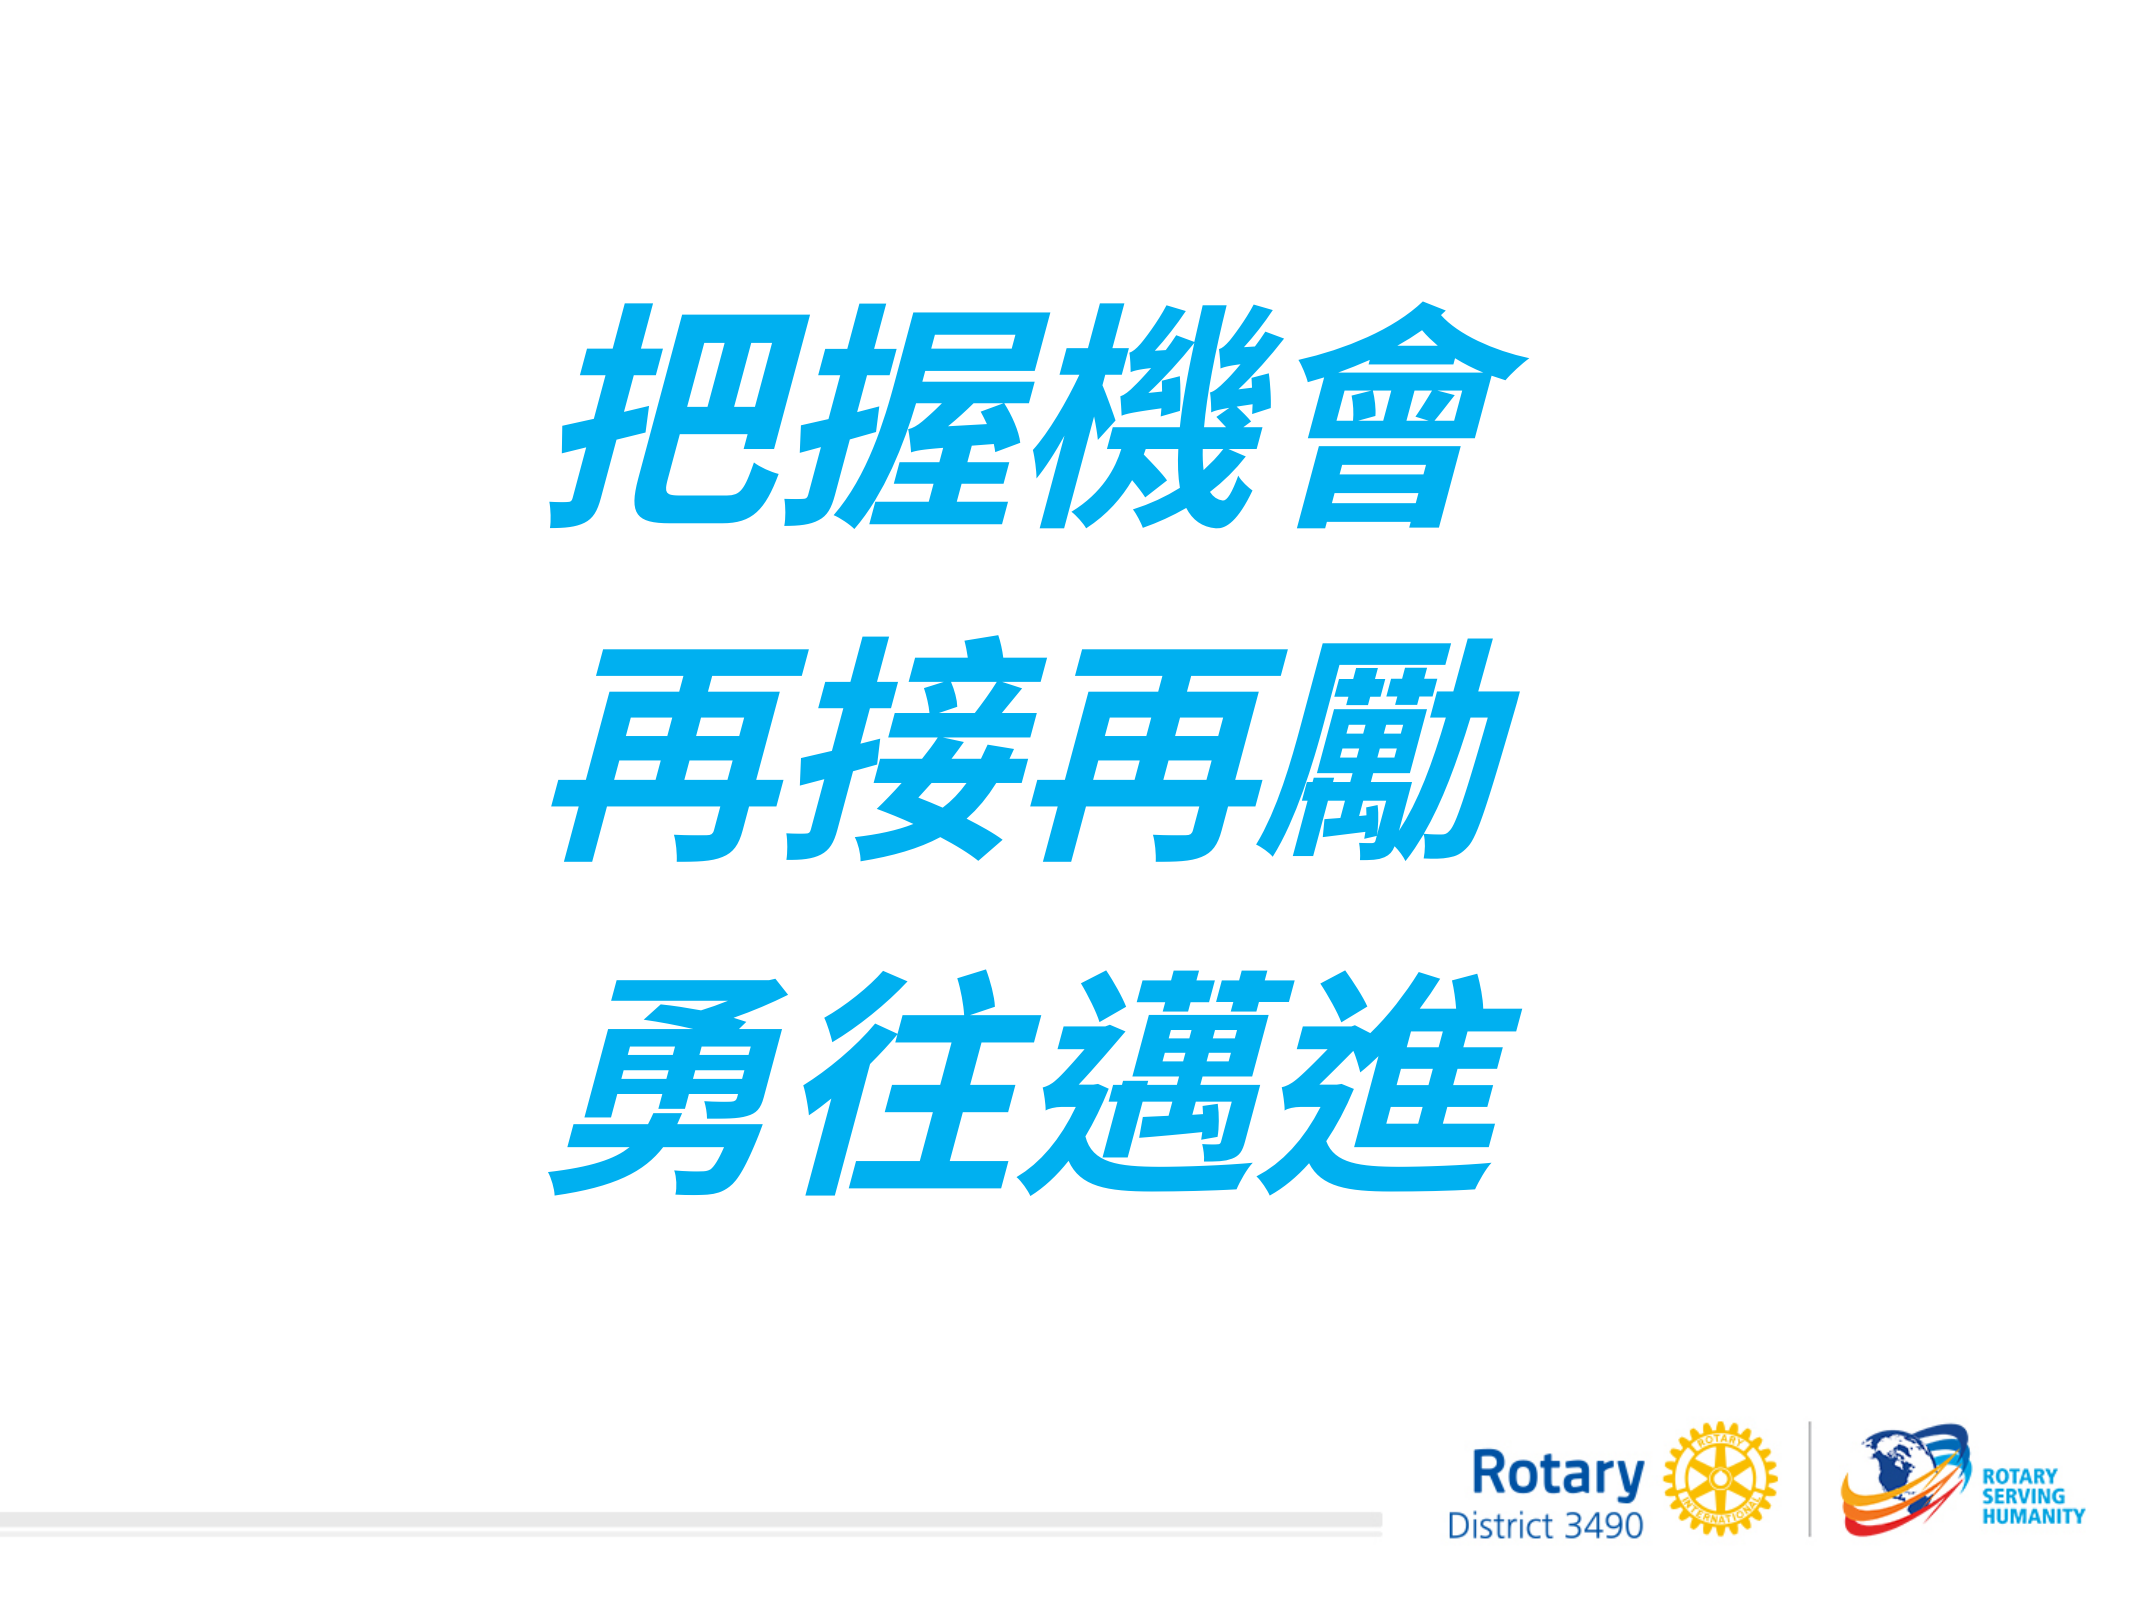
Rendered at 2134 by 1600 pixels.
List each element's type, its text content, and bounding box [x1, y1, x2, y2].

picture [0, 1413, 2134, 1600]
text_box 把握機會 再接再勵 勇往邁進 [313, 214, 1715, 1230]
